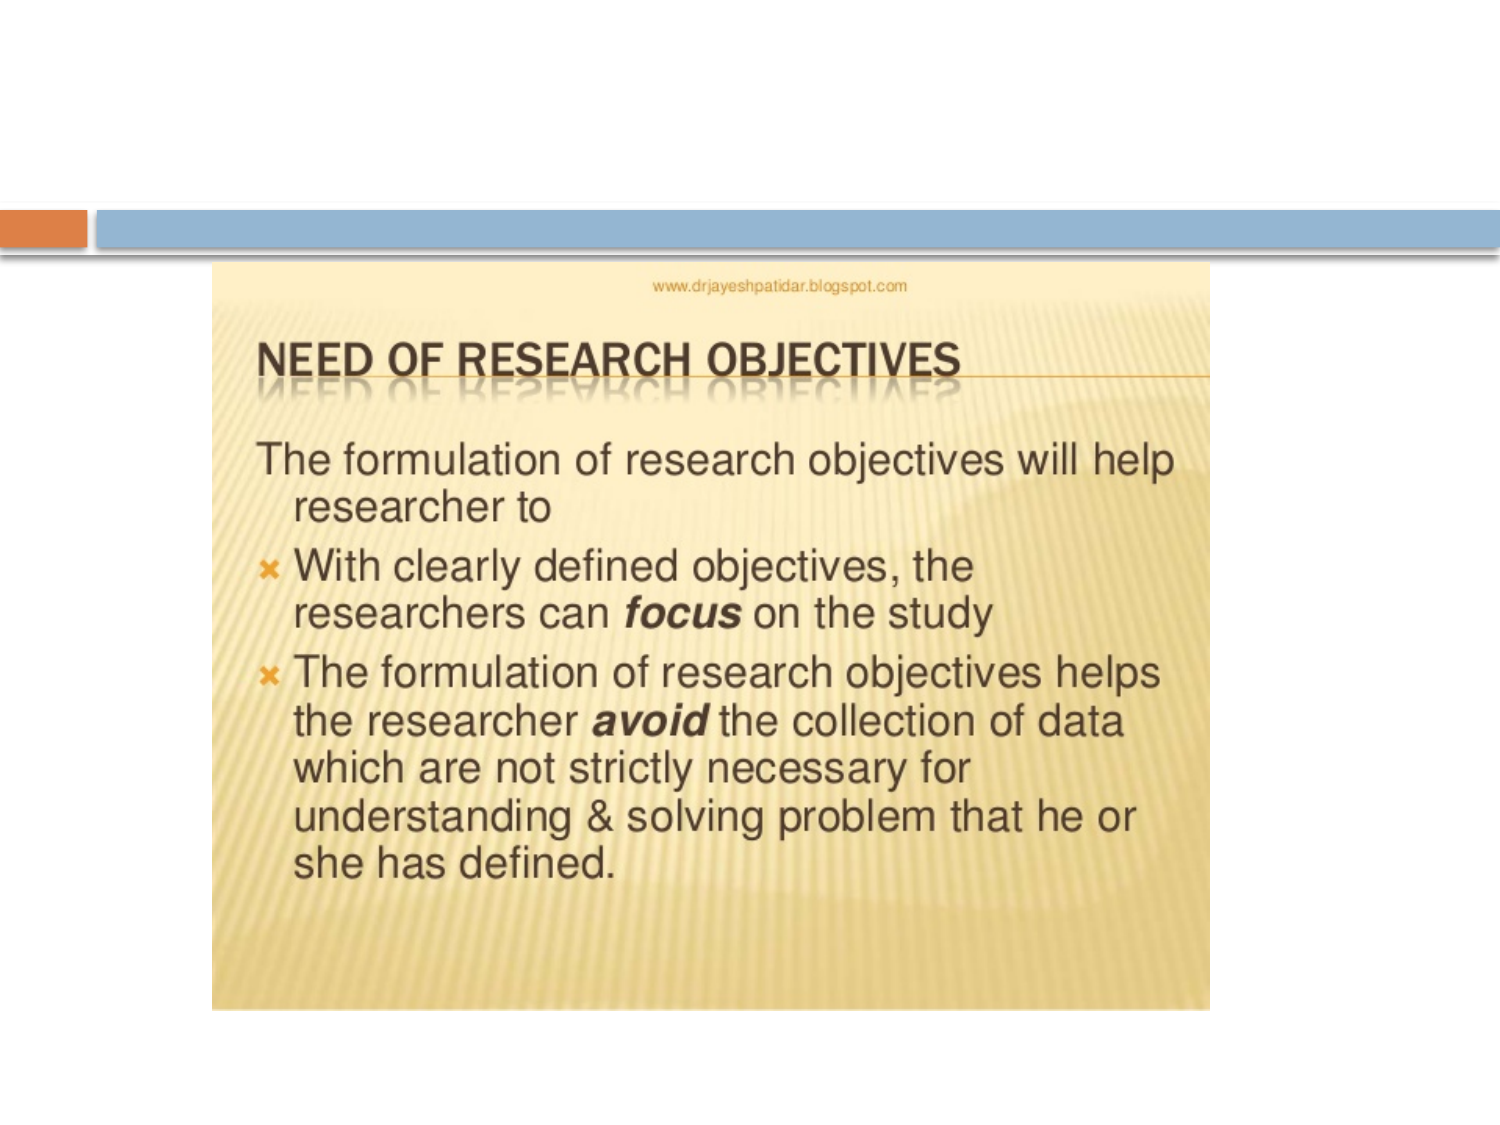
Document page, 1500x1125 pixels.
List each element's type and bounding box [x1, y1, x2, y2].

picture [212, 262, 1210, 1012]
